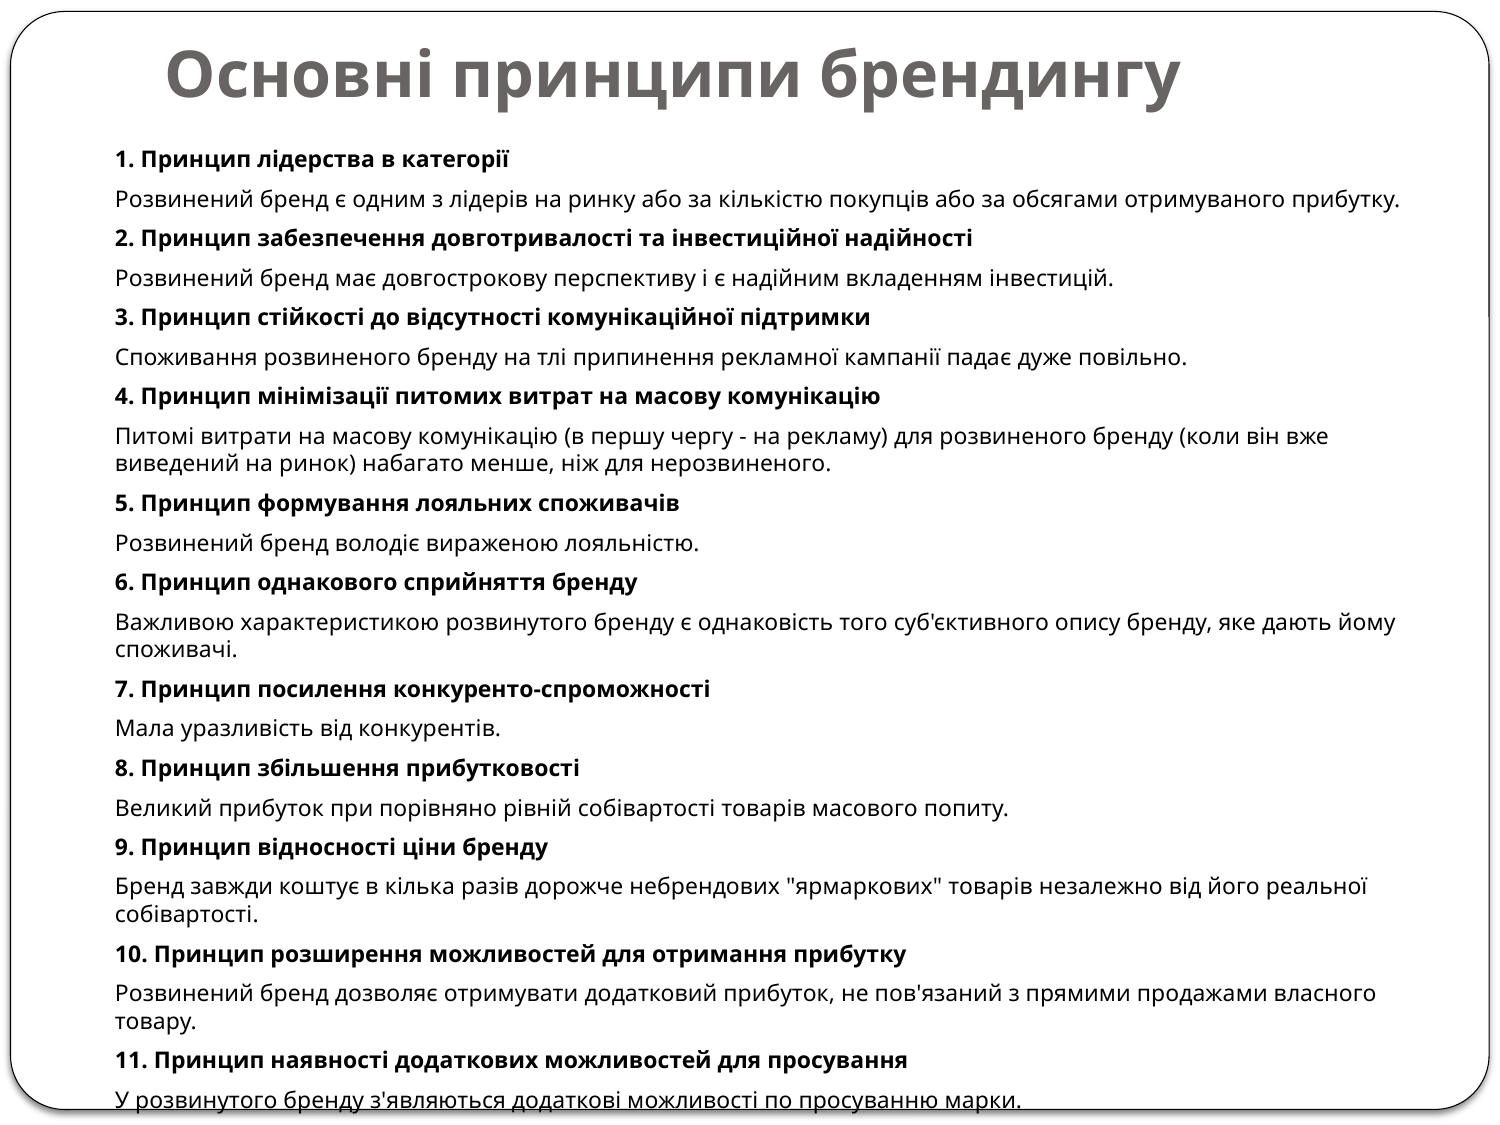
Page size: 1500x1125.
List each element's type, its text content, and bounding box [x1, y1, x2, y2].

title Основні принципи брендингу [150, 19, 1425, 126]
list 1. Принцип лідерства в категорії Розвинений бренд є одним з лідерів на ринку або за кількістю покупців або за обсягами отримуваного прибутку. 2. Принцип забезпечення довготривалості та інвестиційної надійності Розвинений бренд має довгострокову перспективу і є надійним вкладенням інвестицій. 3. Принцип стійкості до відсутності комунікаційної підтримки Споживання розвиненого бренду на тлі припинення рекламної кампанії падає дуже повільно. 4. Принцип мінімізації питомих витрат на масову комунікацію Питомі витрати на масову комунікацію (в першу чергу - на рекламу) для розвиненого бренду (коли він вже виведений на ринок) набагато менше, ніж для нерозвиненого. 5. Принцип формування лояльних споживачів Розвинений бренд володіє вираженою лояльністю. 6. Принцип однакового сприйняття бренду Важливою характеристикою розвинутого бренду є однаковість того суб'єктивного опису бренду, яке дають йому споживачі. 7. Принцип посилення конкуренто-спроможності Мала уразливість від конкурентів. 8. Принцип збільшення прибутковості Великий прибуток при порівняно рівній собівартості товарів масового попиту. 9. Принцип відносності ціни бренду Бренд завжди коштує в кілька разів дорожче небрендових "ярмаркових" товарів незалежно від його реальної собівартості. 10. Принцип розширення можливостей для отримання прибутку Розвинений бренд дозволяє отримувати додатковий прибуток, не пов'язаний з прямими продажами власного товару. 11. Принцип наявності додаткових можливостей для просування У розвинутого бренду з'являються додаткові можливості по просуванню марки. [100, 137, 1424, 1094]
